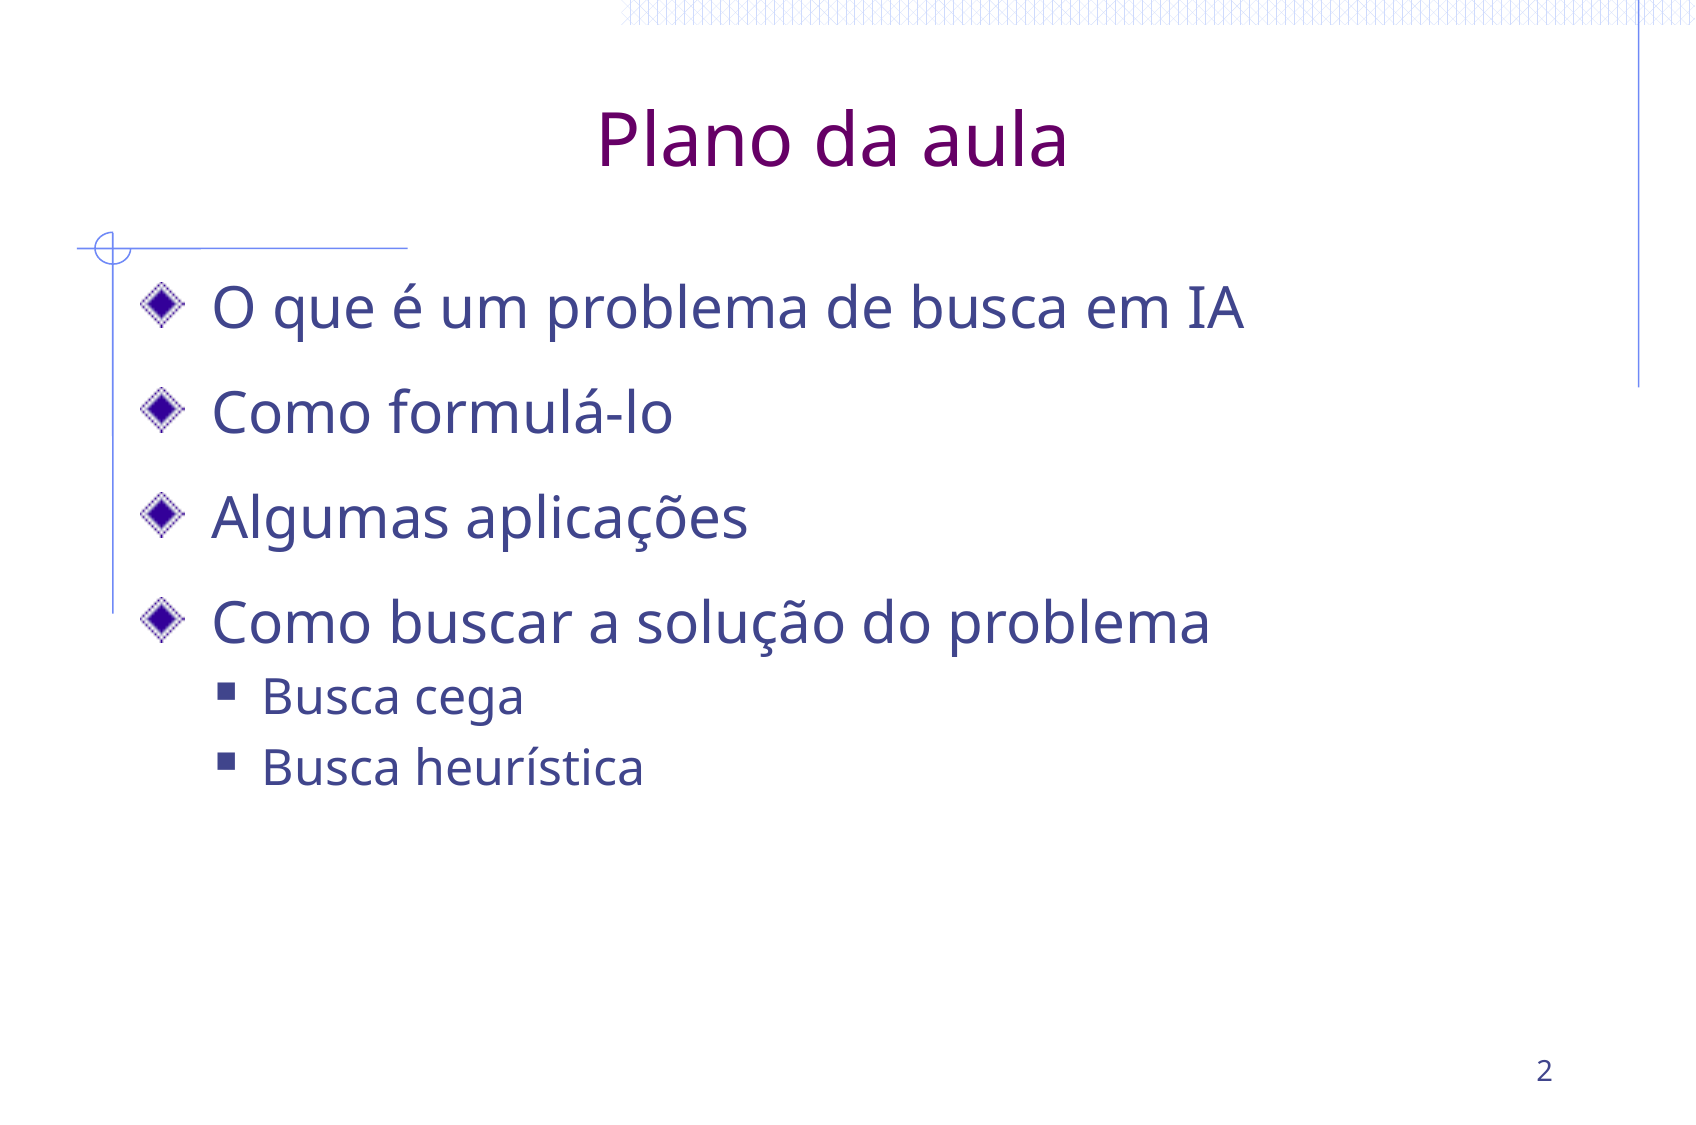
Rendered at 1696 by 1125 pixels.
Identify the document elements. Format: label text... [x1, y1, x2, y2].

list O que é um problema de busca em IA Como formulá-lo Algumas aplicações Como buscar a solução do problema Busca cega Busca heurística [124, 262, 1566, 1012]
picture [140, 282, 185, 328]
picture [140, 492, 185, 538]
slide_number 2 [1214, 1024, 1569, 1101]
title Plano da aula [112, 30, 1555, 189]
picture [140, 597, 185, 643]
picture [140, 387, 185, 433]
